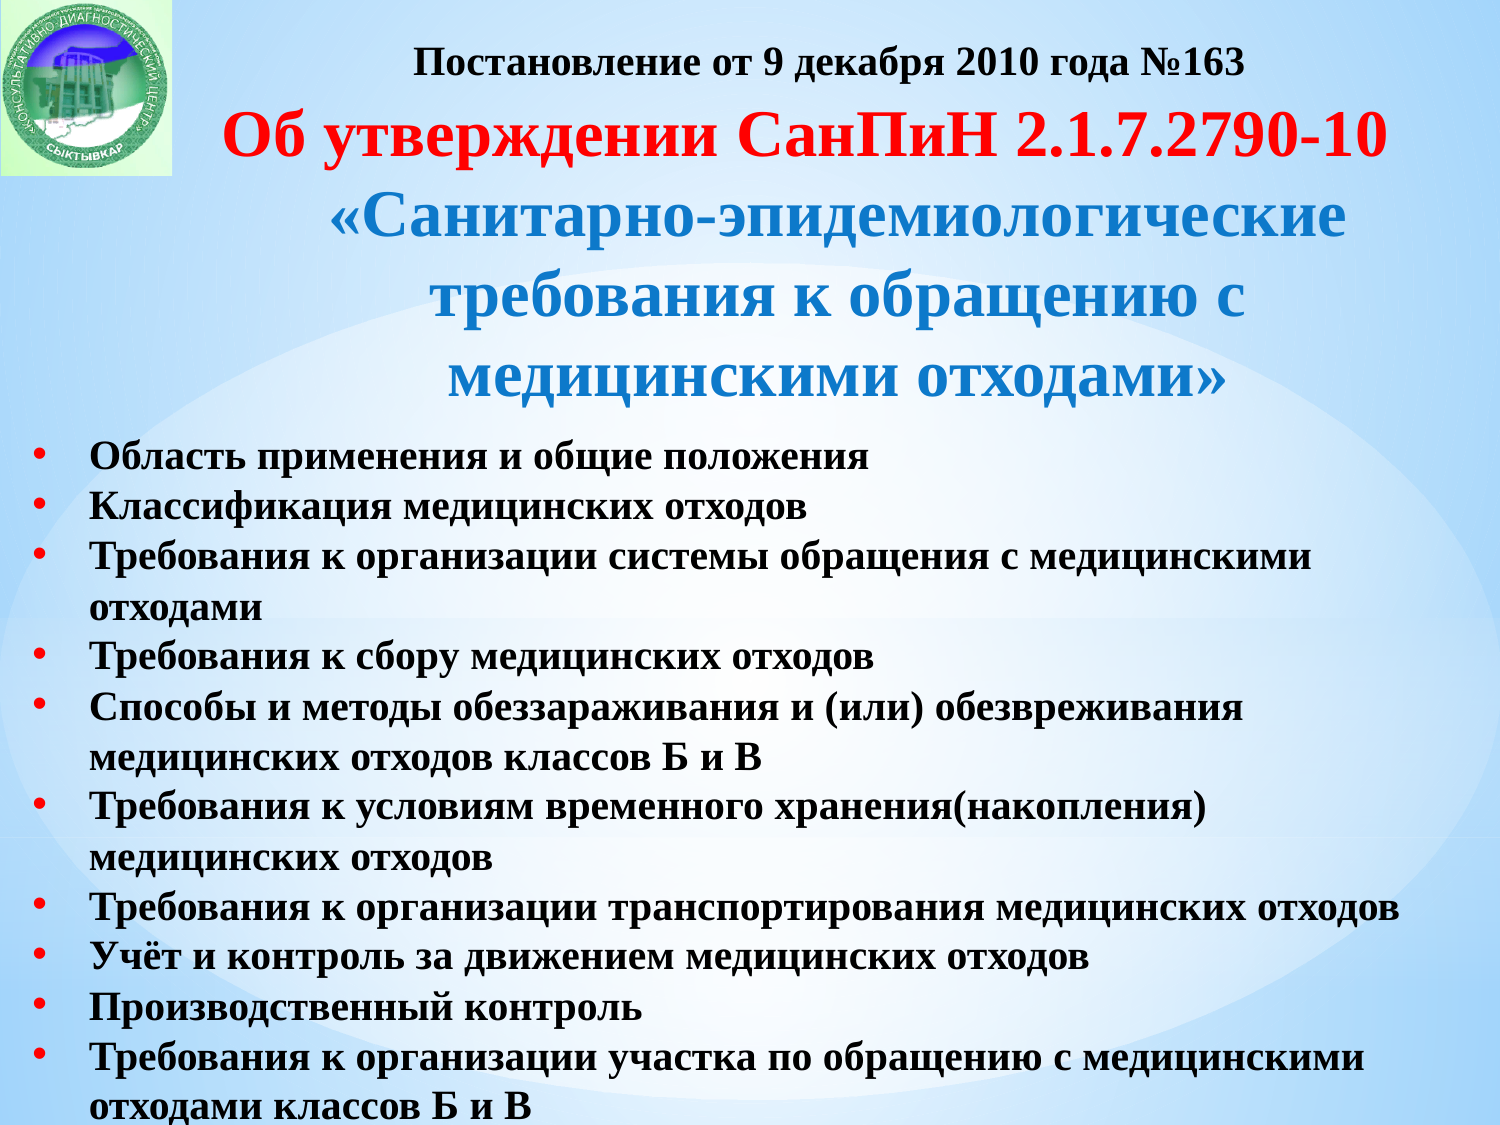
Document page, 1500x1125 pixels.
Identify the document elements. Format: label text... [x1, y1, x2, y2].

picture [0, 0, 173, 176]
text_box Постановление от 9 декабря 2010 года №163 [398, 26, 1261, 82]
text_box Область применения и общие положения Классификация медицинских отходов Требования к организации системы обращения с медицинскими отходами Требования к сбору медицинских отходов Способы и методы обеззараживания и (или) обезвреживания медицинских отходов классов Б и В Требования к условиям временного хранения(накопления) медицинских отходов Требования к организации транспортирования медицинских отходов Учёт и контроль за движением медицинских отходов Производственный контроль Требования к организации участка по обращению с медицинскими отходами классов Б и В [17, 420, 1471, 1125]
text_box Об утверждении СанПиН 2.1.7.2790-10 «Санитарно-эпидемиологические требования к обращению с медицинскими отходами» [206, 82, 1471, 417]
